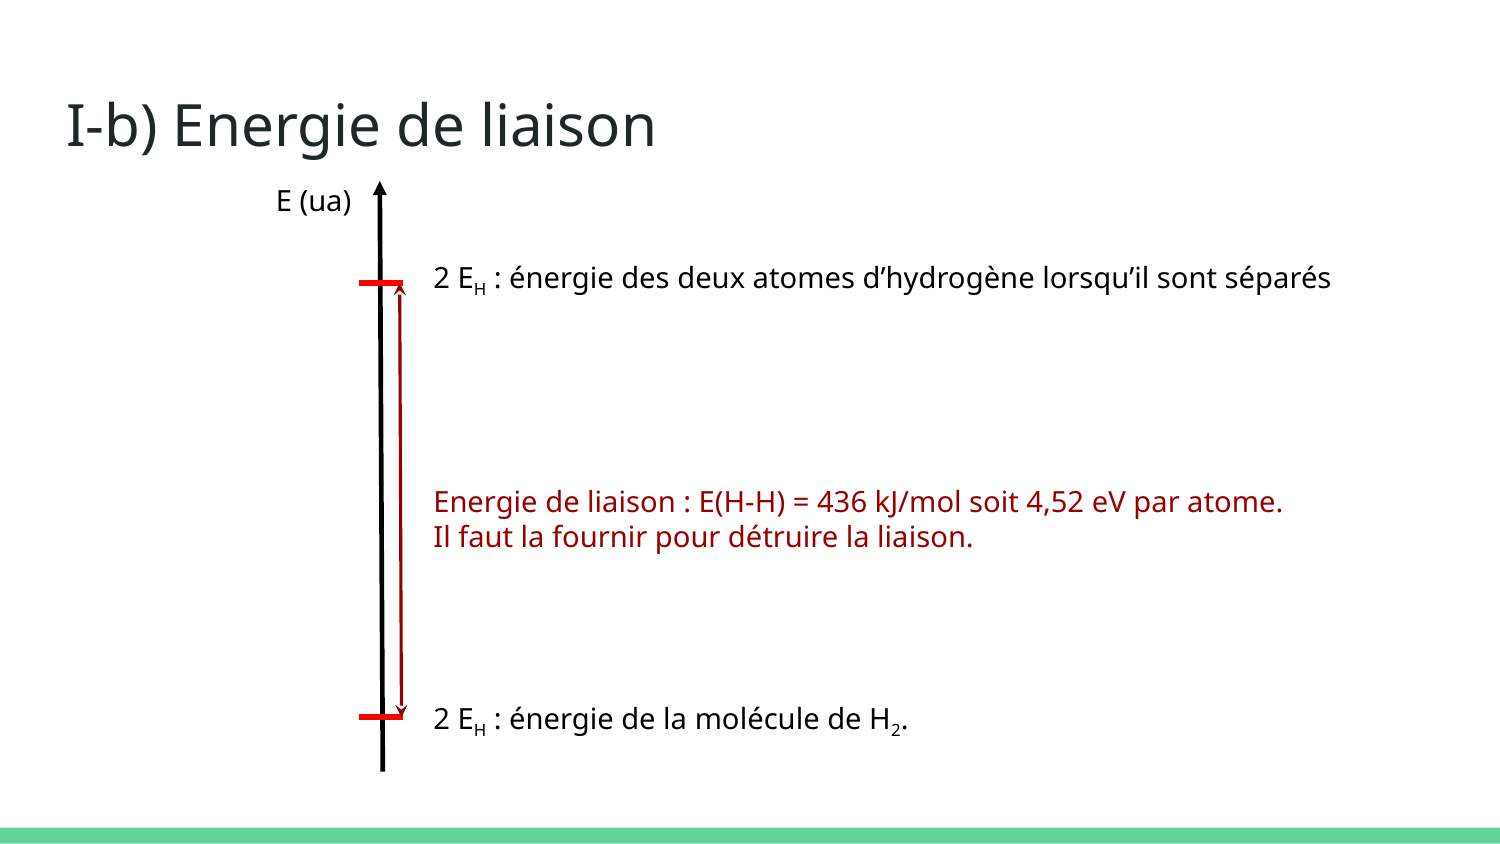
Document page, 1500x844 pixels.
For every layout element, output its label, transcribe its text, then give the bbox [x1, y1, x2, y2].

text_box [379, 724, 384, 772]
text_box E (ua) [260, 166, 395, 231]
text_box Energie de liaison : E(H-H) = 436 kJ/mol soit 4,52 eV par atome. Il faut la fournir pour détruire la liaison. [418, 468, 1431, 532]
title I-b) Energie de liaison [51, 72, 1449, 167]
text_box 2 EH : énergie de la molécule de H2. [418, 685, 931, 749]
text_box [379, 180, 384, 282]
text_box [379, 292, 384, 715]
text_box 2 EH : énergie des deux atomes d’hydrogène lorsqu’il sont séparés [418, 244, 1431, 363]
